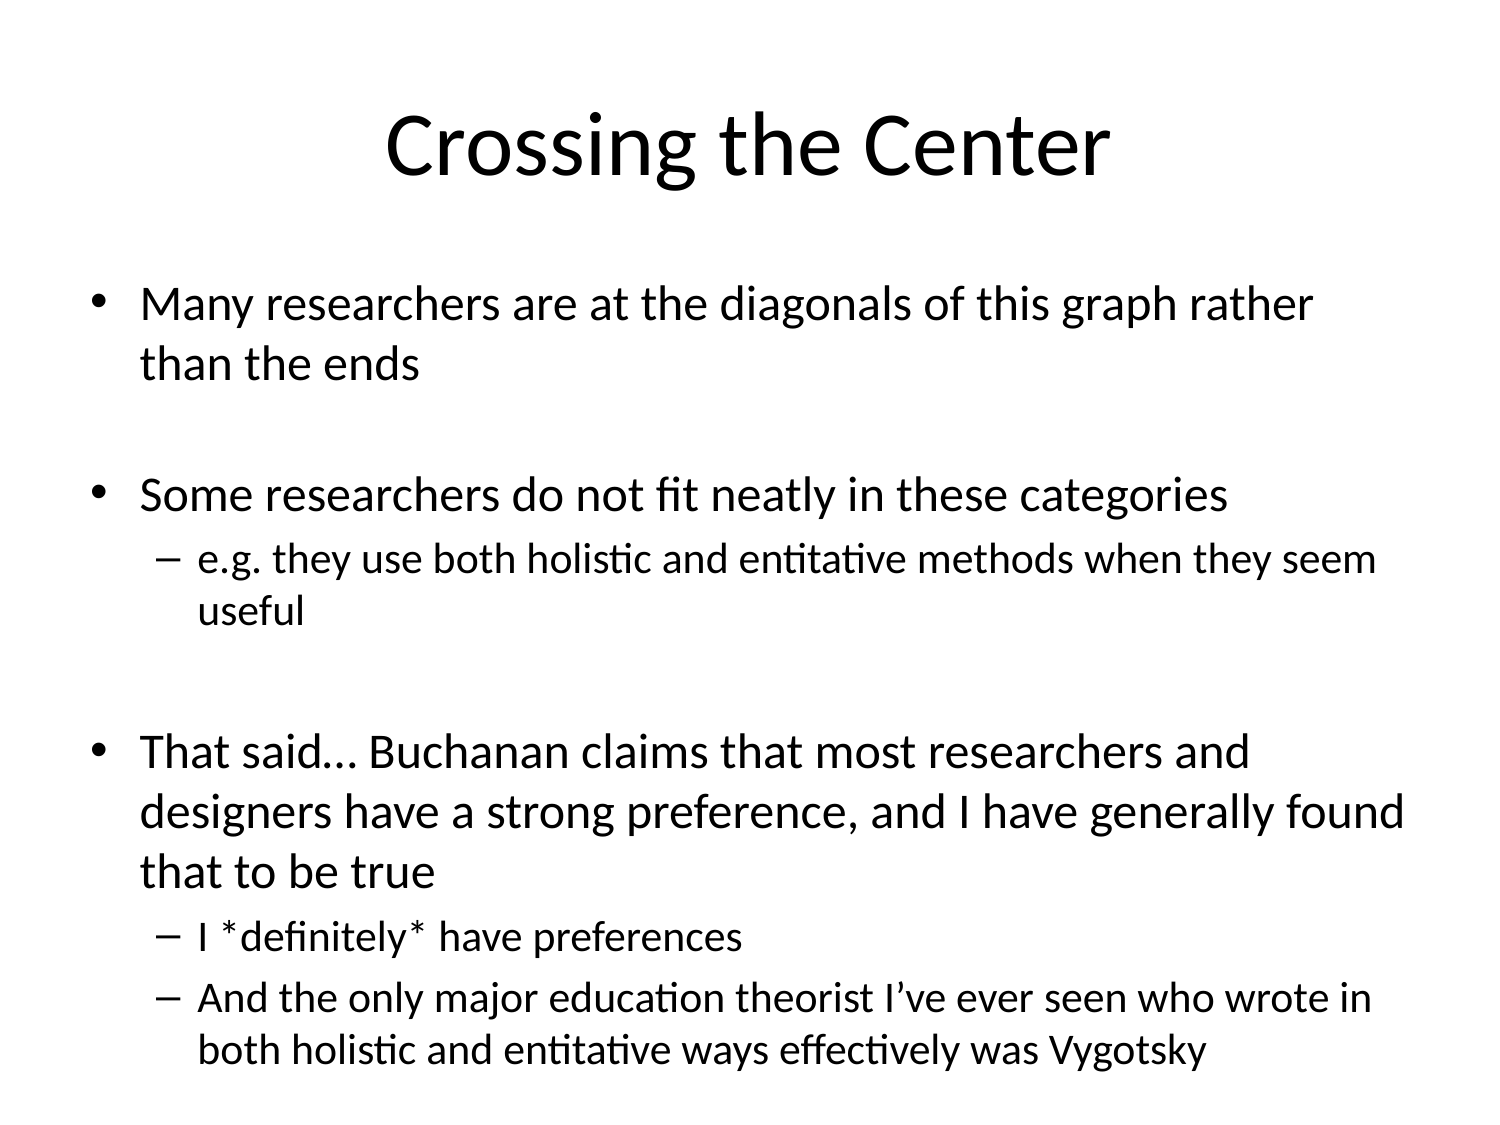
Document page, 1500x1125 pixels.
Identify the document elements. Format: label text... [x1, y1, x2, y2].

list Many researchers are at the diagonals of this graph rather than the ends Some researchers do not fit neatly in these categories e.g. they use both holistic and entitative methods when they seem useful That said… Buchanan claims that most researchers and designers have a strong preference, and I have generally found that to be true I *definitely* have preferences And the only major education theorist I’ve ever seen who wrote in both holistic and entitative ways effectively was Vygotsky [75, 262, 1425, 1088]
title Crossing the Center [75, 45, 1425, 233]
